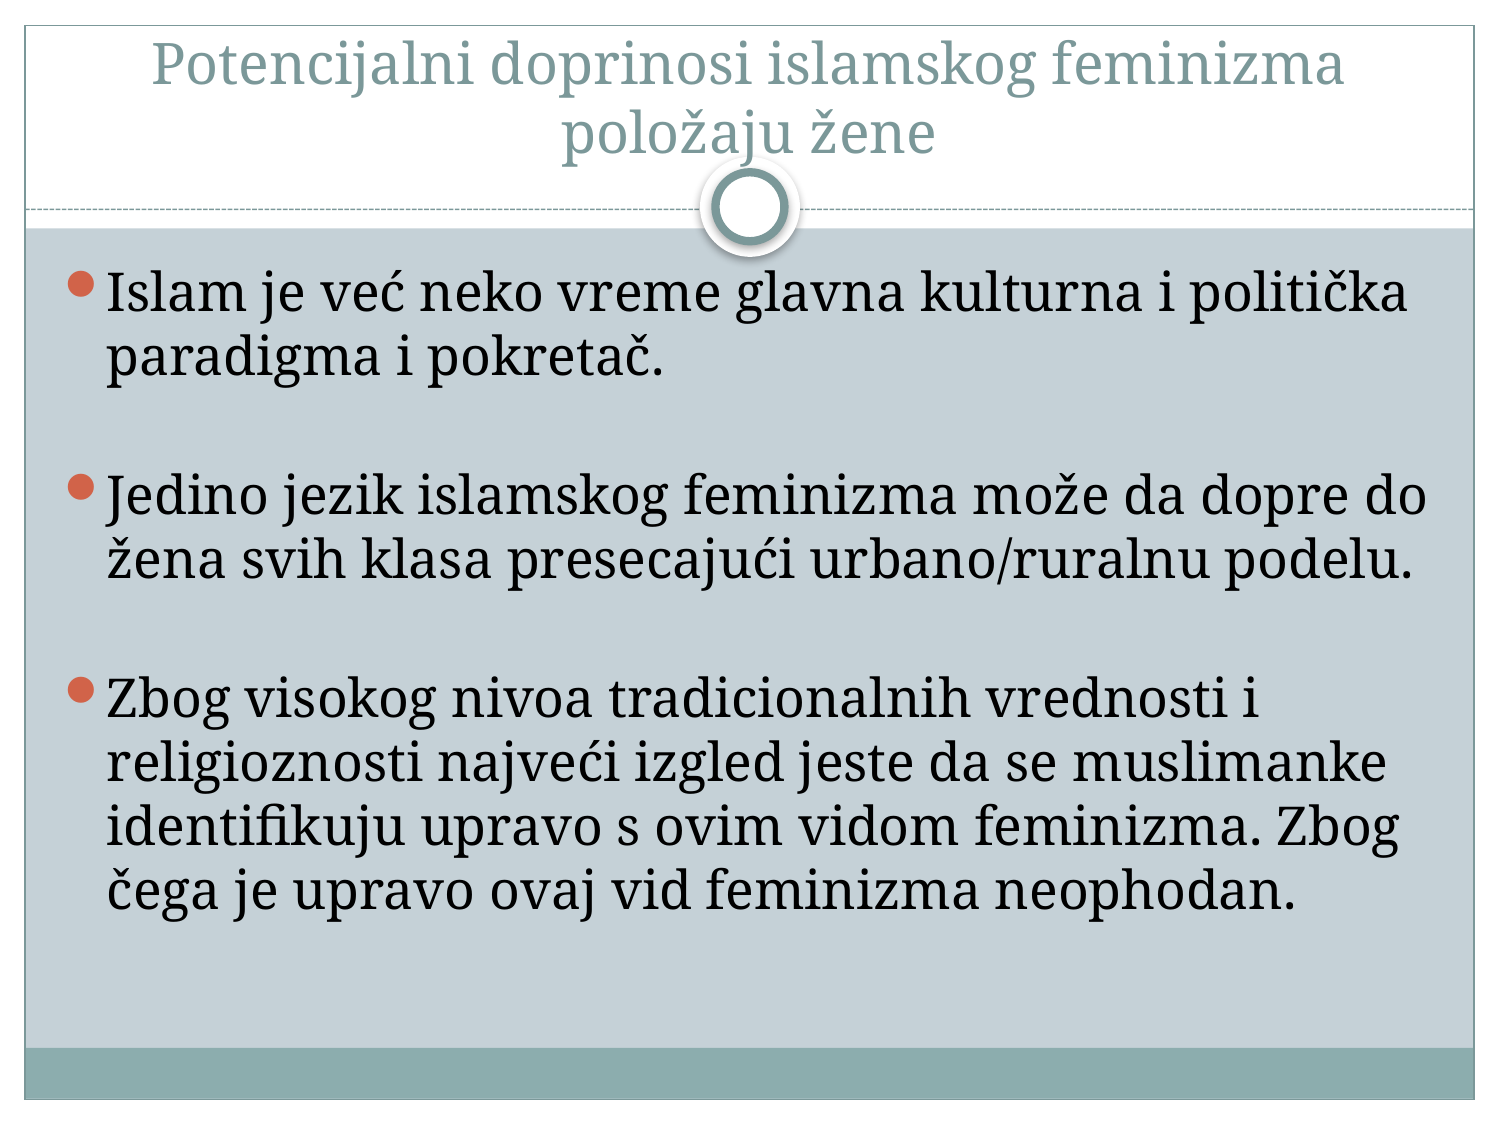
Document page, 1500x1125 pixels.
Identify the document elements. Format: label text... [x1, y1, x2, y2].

list Islam je već neko vreme glavna kulturna i politička paradigma i pokretač. Jedino jezik islamskog feminizma može da dopre do žena svih klasa presecajući urbano/ruralnu podelu. Zbog visokog nivoa tradicionalnih vrednosti i religioznosti najveći izgled jeste da se muslimanke identifikuju upravo s ovim vidom feminizma. Zbog čega je upravo ovaj vid feminizma neophodan. [49, 250, 1445, 1001]
title Potencijalni doprinosi islamskog feminizma položaju žene [49, 19, 1450, 173]
